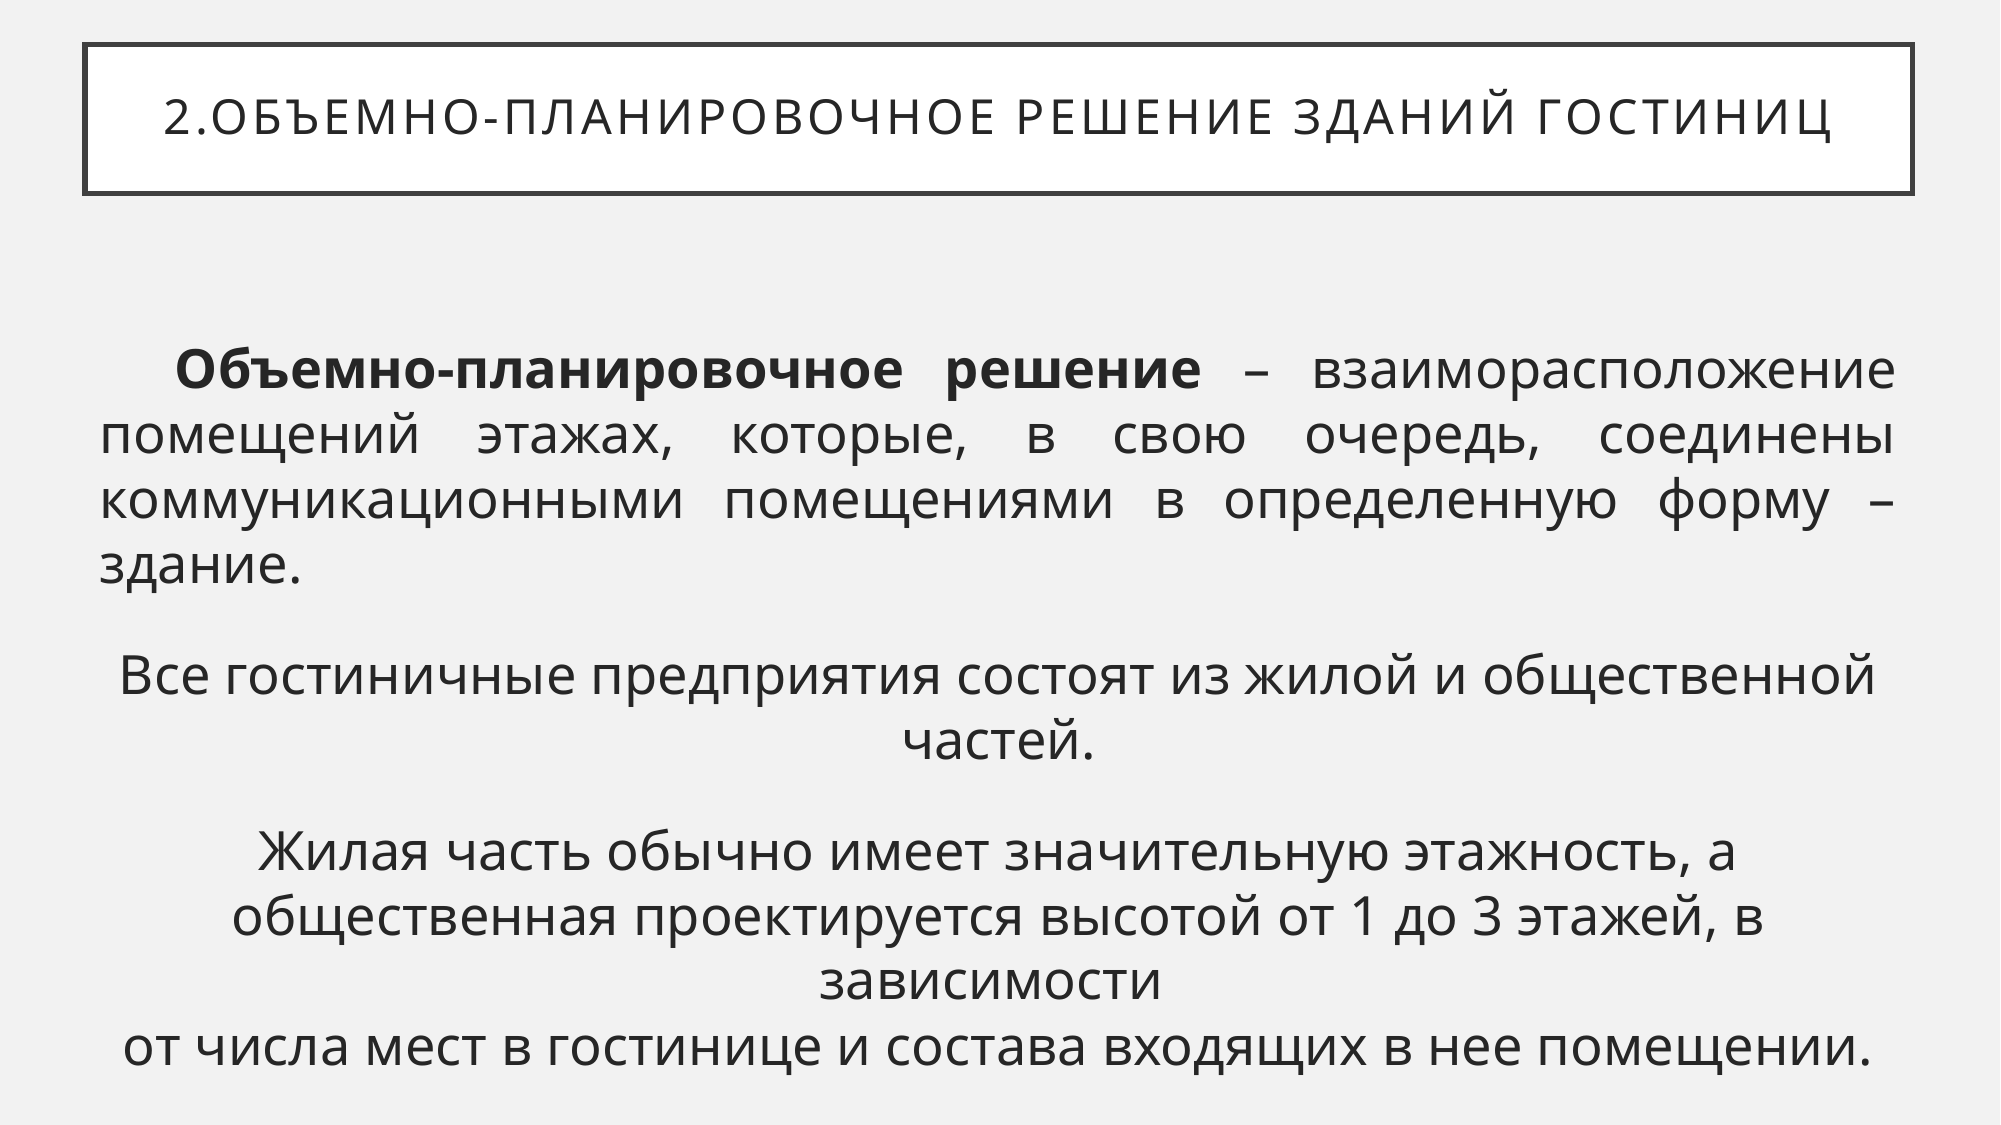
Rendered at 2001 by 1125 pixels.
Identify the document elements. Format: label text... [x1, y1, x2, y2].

text_box Объемно-планировочное решение – взаиморасположение помещений этажах, которые, в свою очередь, соединены коммуникационными помещениями в определенную форму – здание. Все гостиничные предприятия состоят из жилой и общественной частей. Жилая часть обычно имеет значительную этажность, а общественная проектируется высотой от 1 до 3 этажей, в зависимости от числа мест в гостинице и состава входящих в нее помещении. [84, 236, 1913, 1080]
title 2.Объемно-планировочное решение зданий гостиниц [82, 42, 1915, 196]
